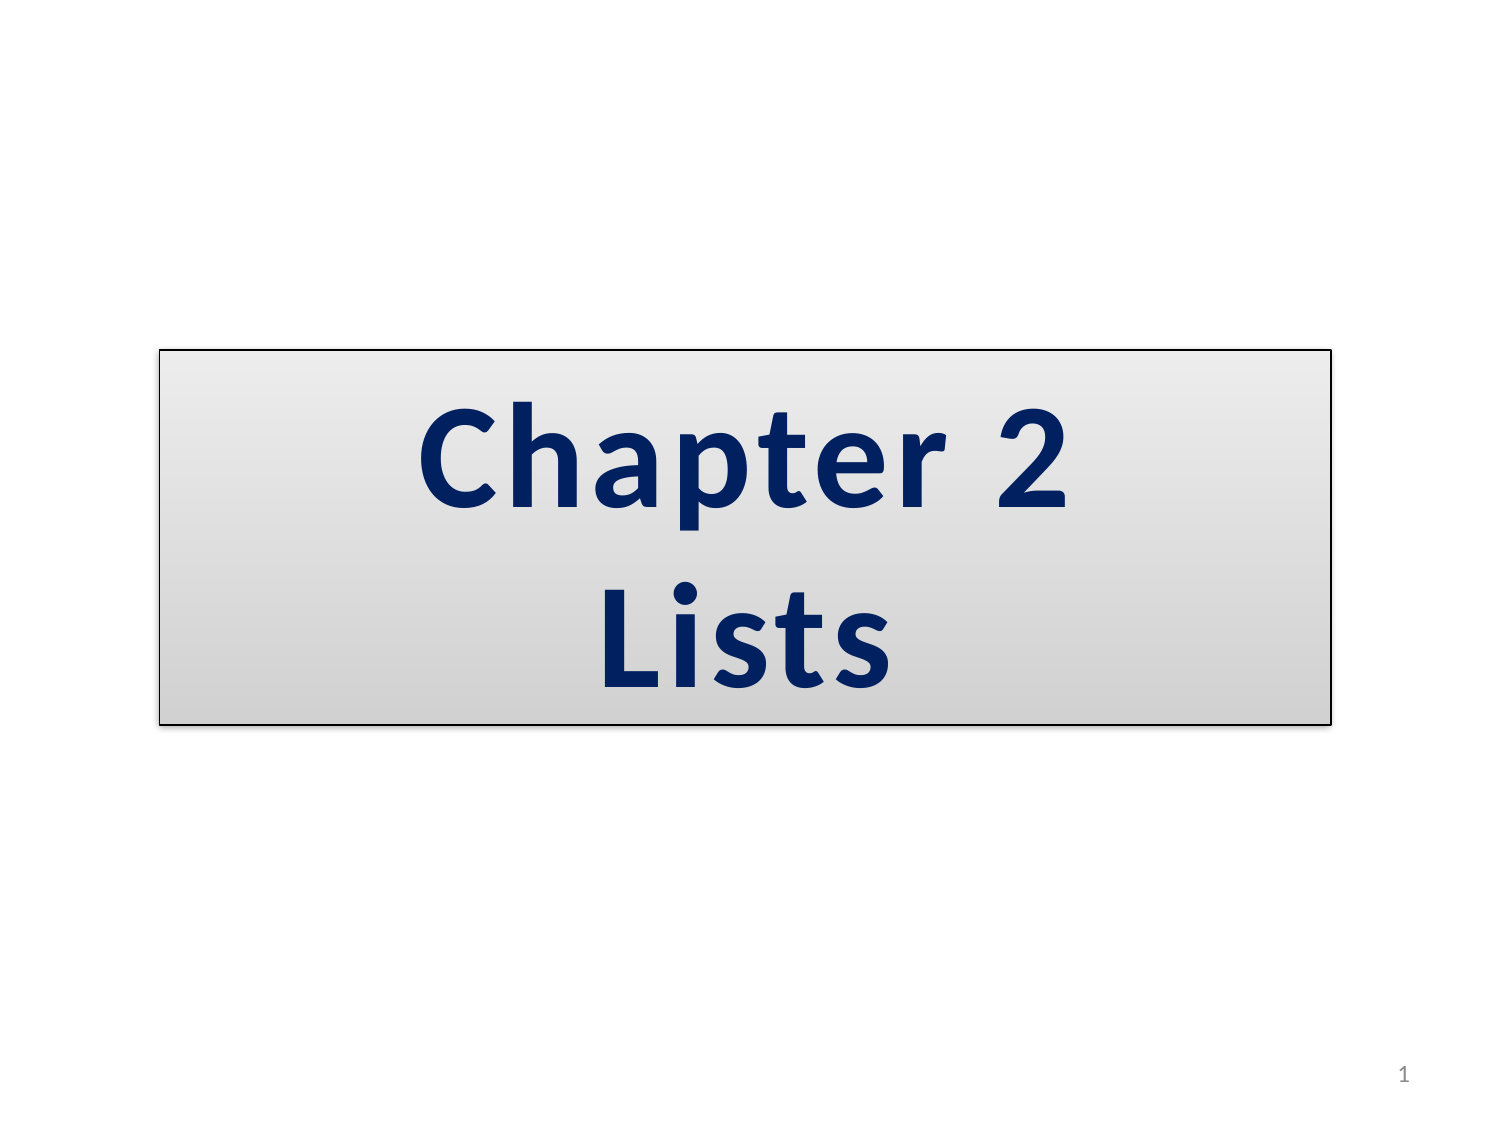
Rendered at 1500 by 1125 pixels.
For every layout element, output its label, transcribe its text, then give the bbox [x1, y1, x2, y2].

slide_number 1 [1074, 1042, 1425, 1103]
text_box Chapter 2 Lists [159, 349, 1332, 726]
